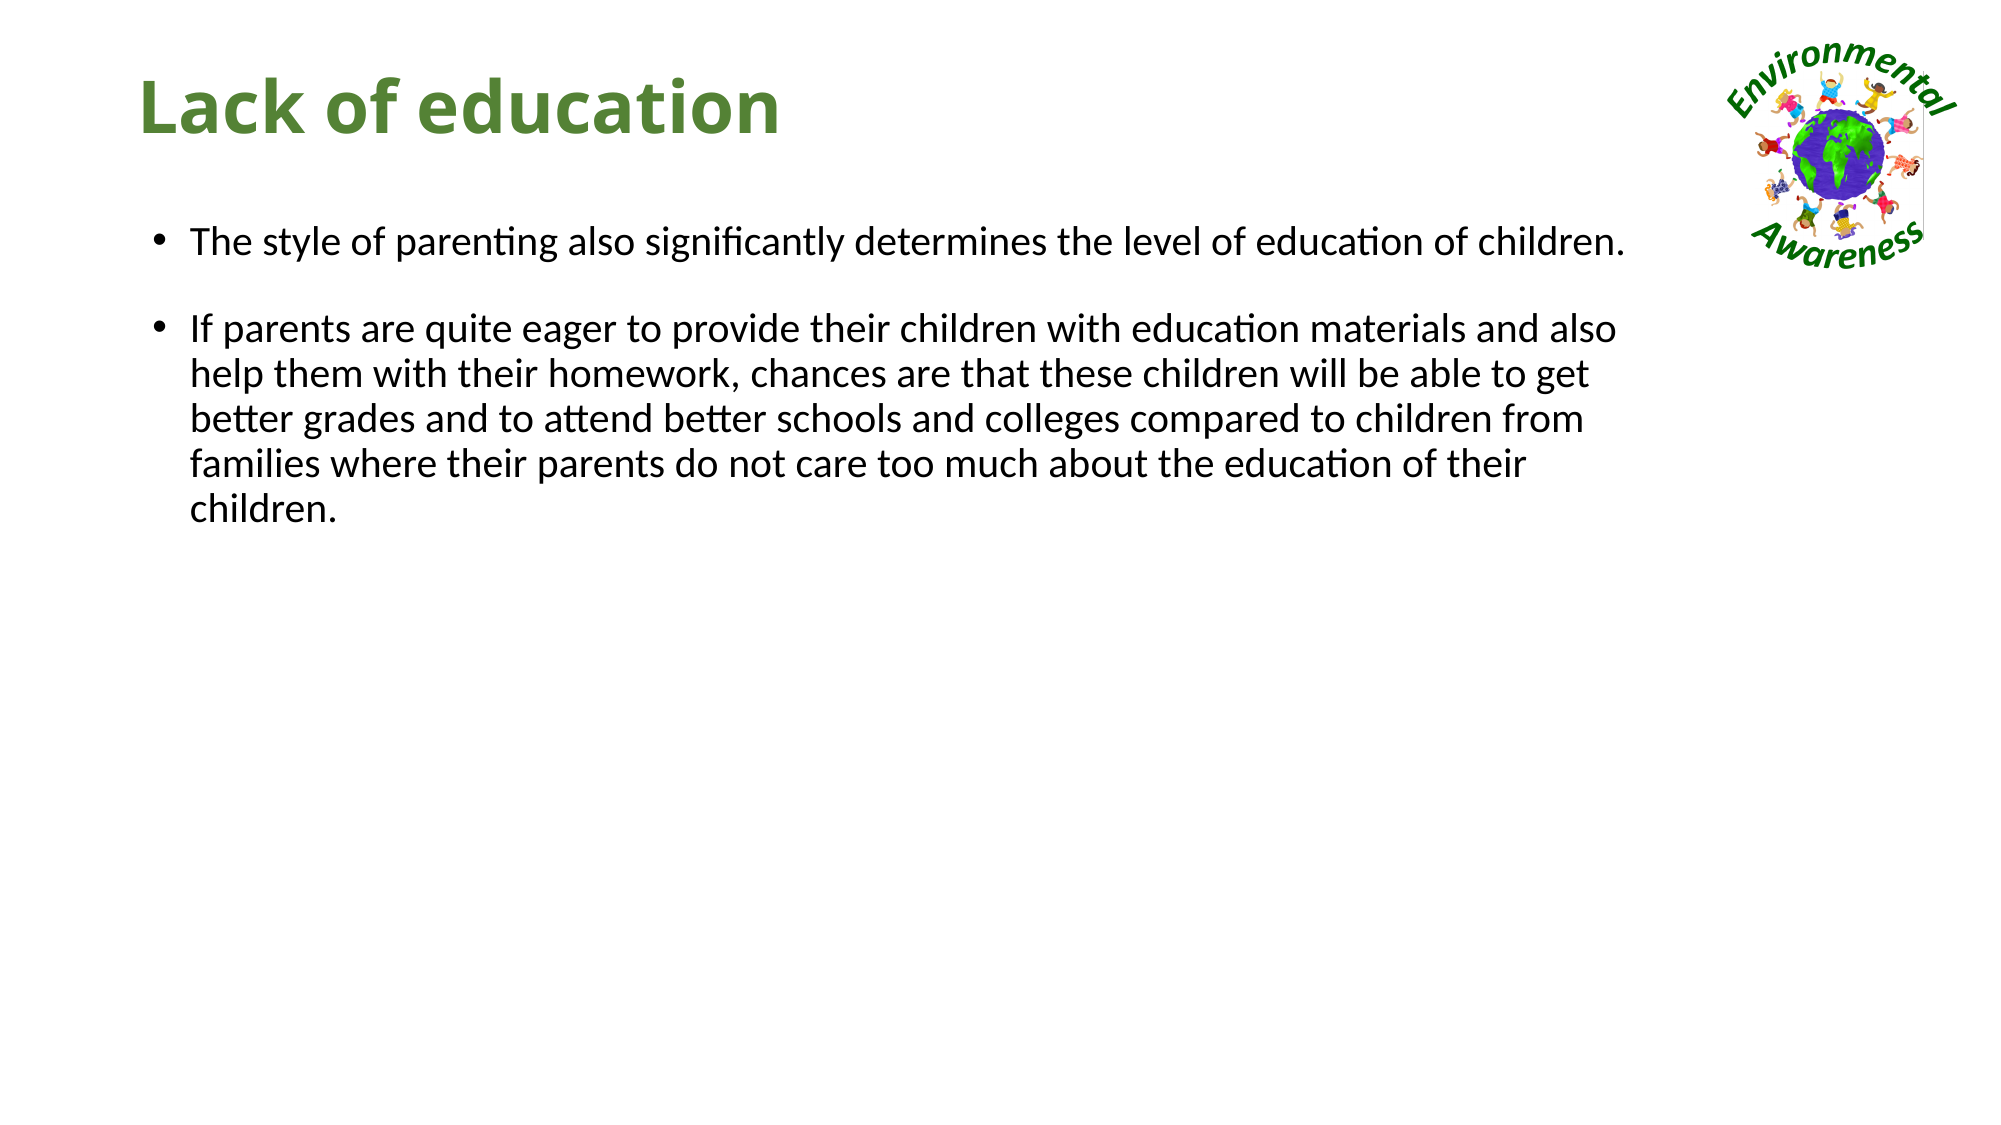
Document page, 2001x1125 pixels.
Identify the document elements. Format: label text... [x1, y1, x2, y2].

picture [1716, 35, 1962, 278]
title Lack of education [122, 59, 1650, 160]
list The style of parenting also significantly determines the level of education of children. If parents are quite eager to provide their children with education materials and also help them with their homework, chances are that these children will be able to get better grades and to attend better schools and colleges compared to children from families where their parents do not care too much about the education of their children. [137, 212, 1650, 1021]
